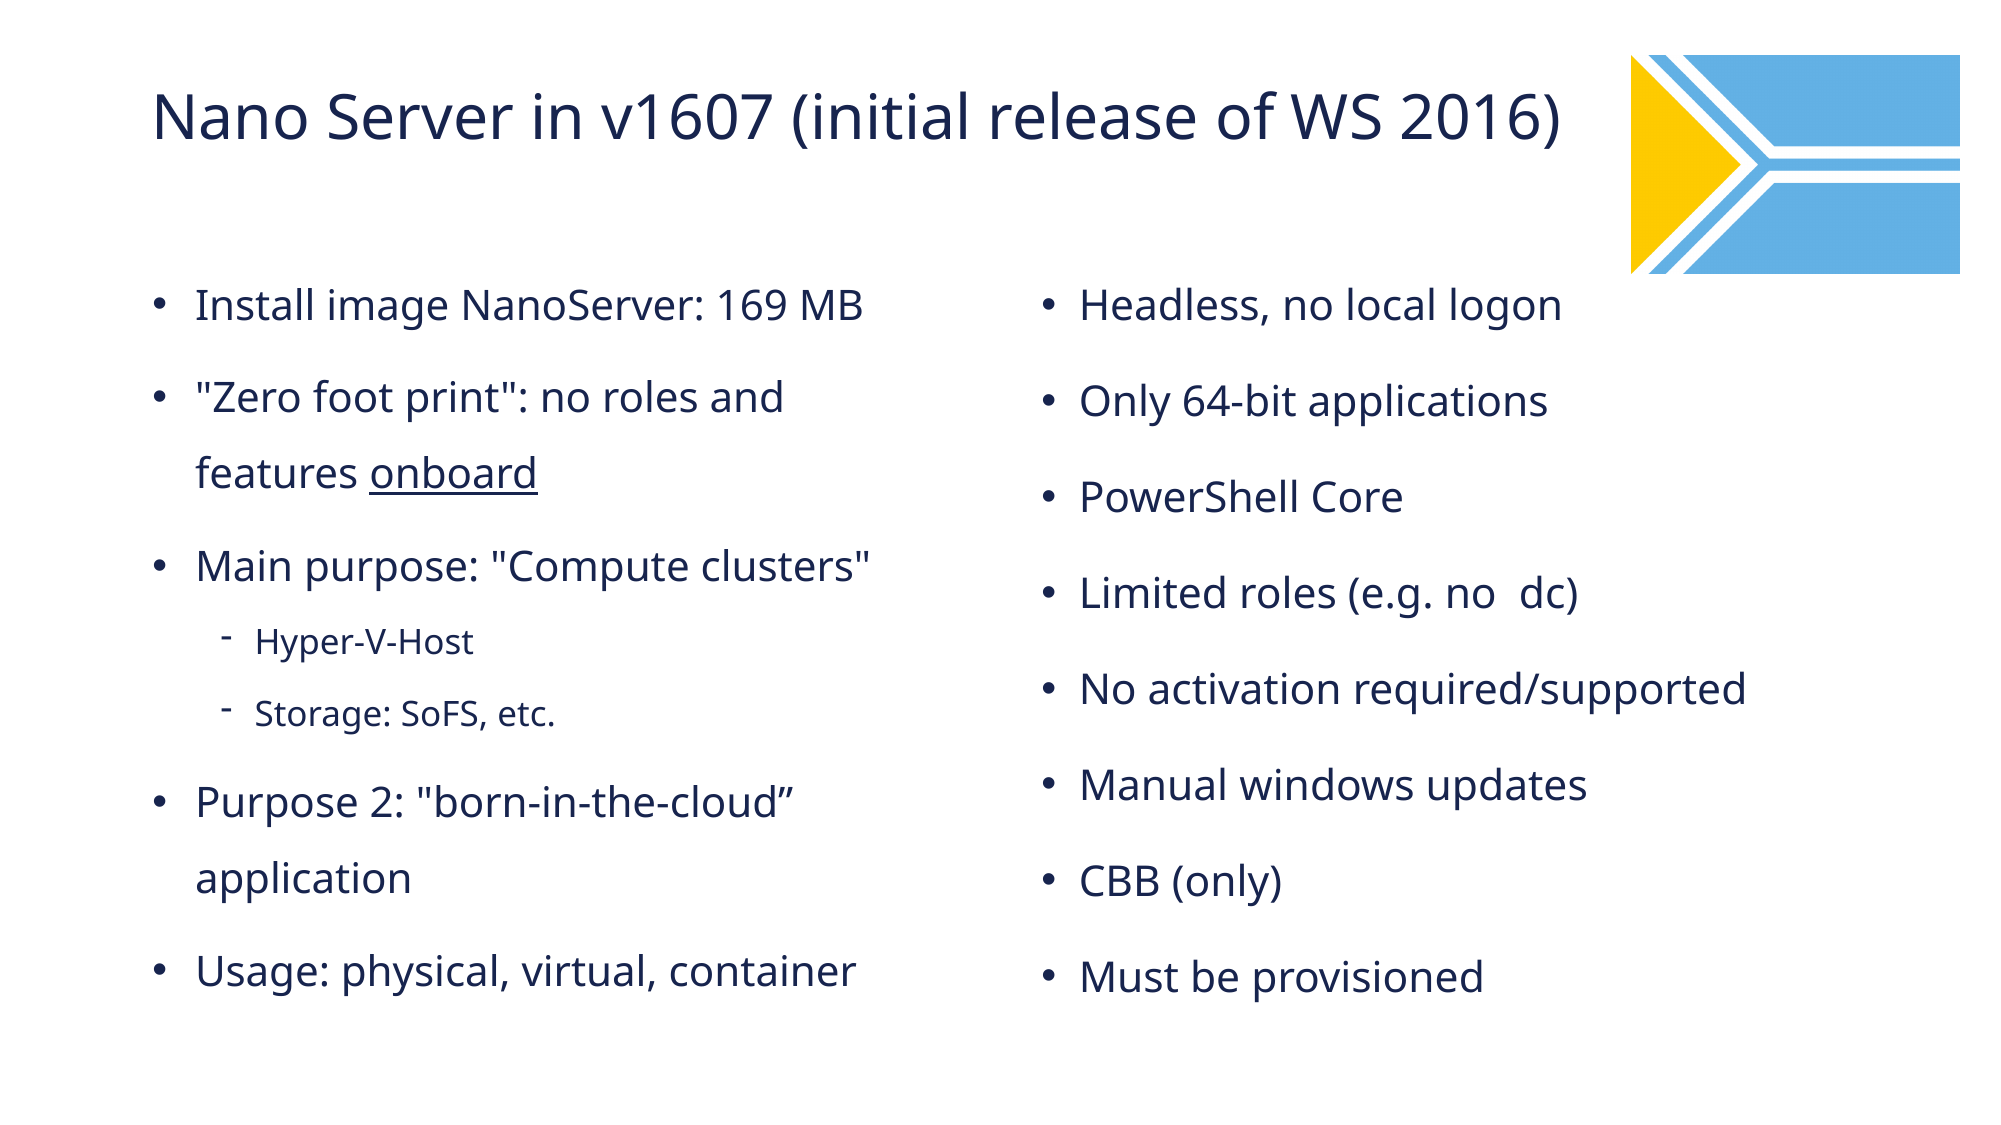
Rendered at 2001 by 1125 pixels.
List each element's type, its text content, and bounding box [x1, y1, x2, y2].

list Headless, no local logon Only 64-bit applications PowerShell Core Limited roles (e.g. no dc) No activation required/supported Manual windows updates CBB (only) Must be provisioned [1026, 245, 1863, 1015]
picture [1631, 55, 1960, 274]
title Nano Server in v1607 (initial release of WS 2016) [135, 72, 1631, 167]
list Install image NanoServer: 169 MB "Zero foot print": no roles and features onboard Main purpose: "Compute clusters" Hyper-V-Host Storage: SoFS, etc. Purpose 2: "born-in-the-cloud” application Usage: physical, virtual, container [137, 245, 952, 1014]
